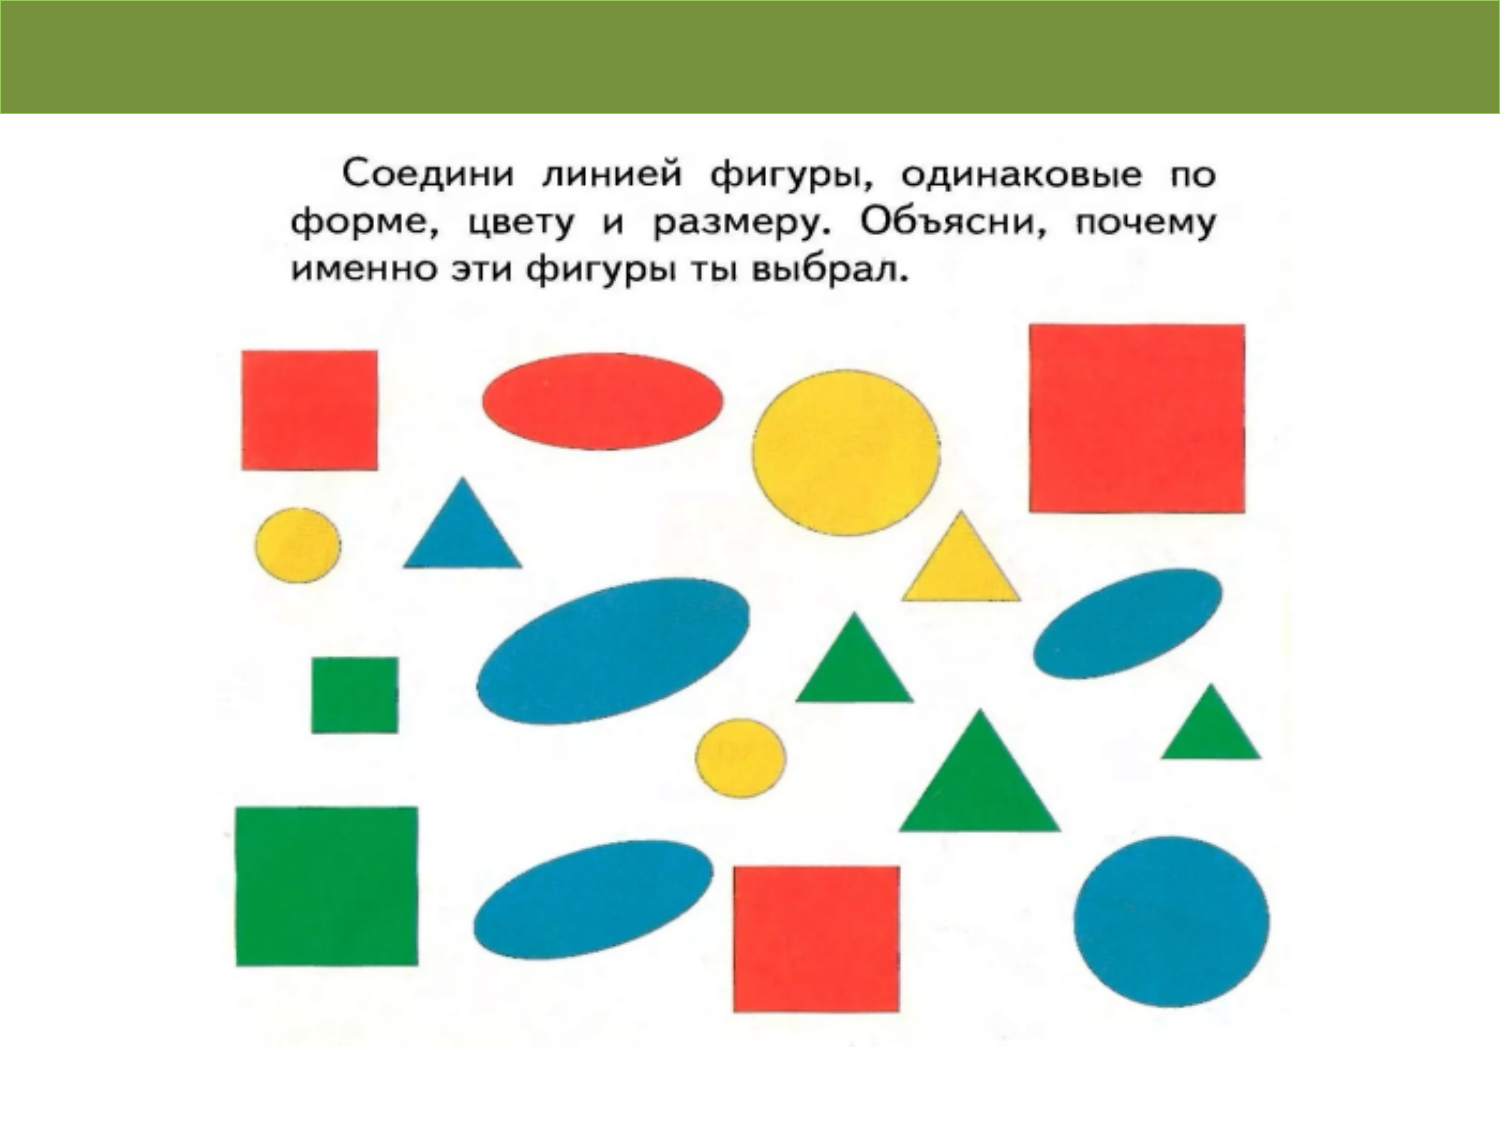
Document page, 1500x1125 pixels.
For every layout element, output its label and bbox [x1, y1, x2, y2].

picture [194, 136, 1306, 1048]
text_box [0, 0, 1500, 114]
